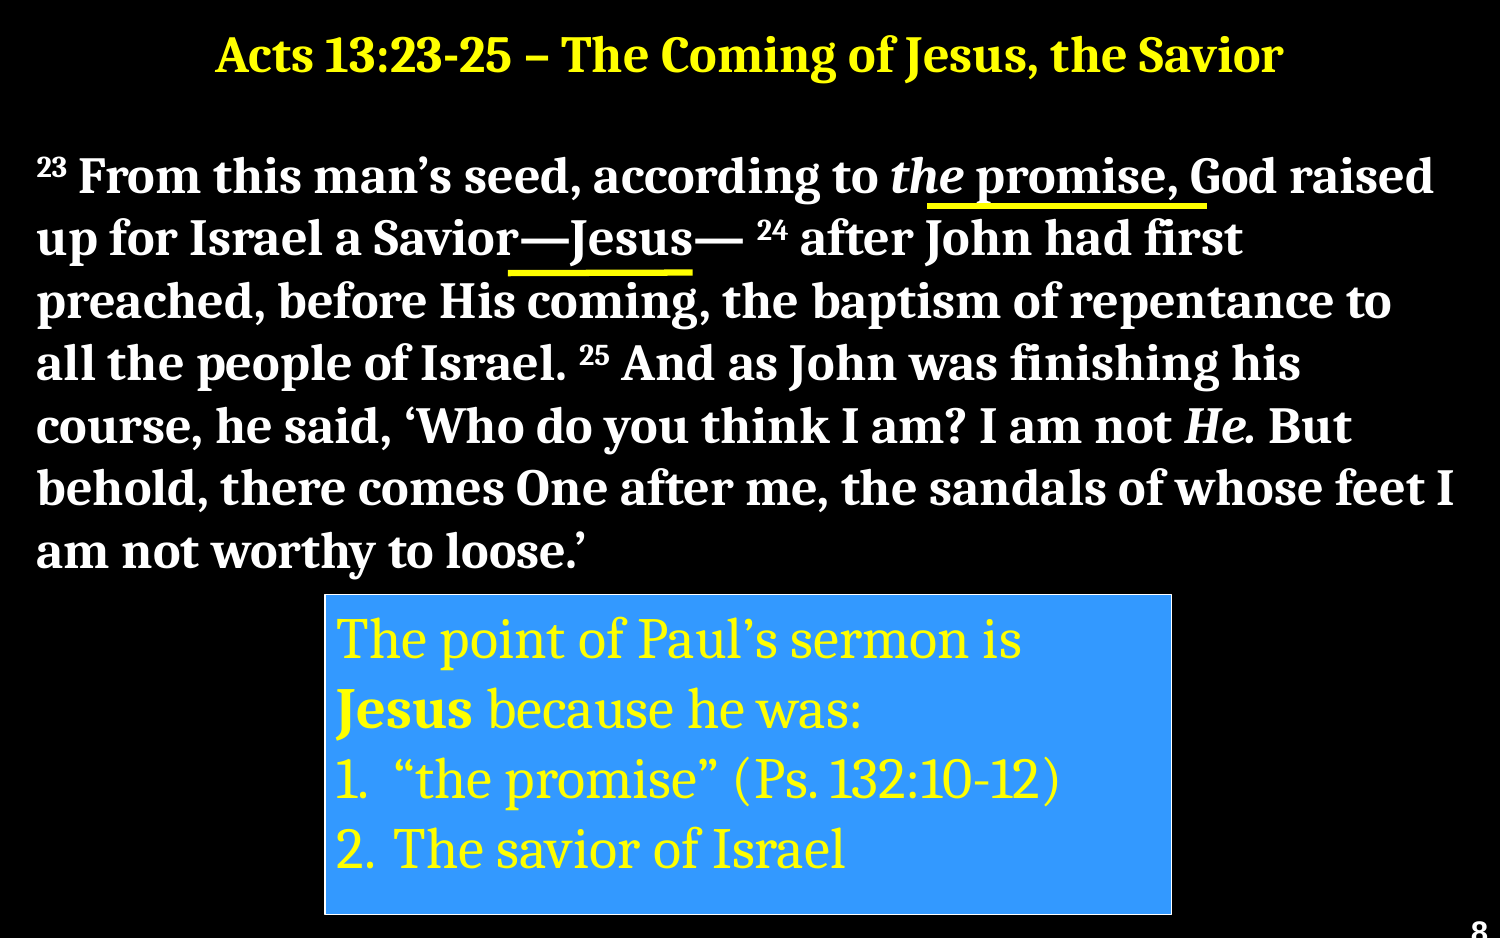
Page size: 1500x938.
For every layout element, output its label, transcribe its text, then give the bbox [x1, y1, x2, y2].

list 23 From this man’s seed, according to the promise, God raised up for Israel a Savior—Jesus— 24 after John had first preached, before His coming, the baptism of repentance to all the people of Israel. 25 And as John was finishing his course, he said, ‘Who do you think I am? I am not He. But behold, there comes One after me, the sandals of whose feet I am not worthy to loose.’ [24, 135, 1476, 756]
title Acts 13:23-25 – The Coming of Jesus, the Savior [75, 0, 1425, 105]
text_box The point of Paul’s sermon is Jesus because he was: “the promise” (Ps. 132:10-12) The savior of Israel [325, 594, 1172, 915]
slide_number 8 [1274, 905, 1500, 938]
